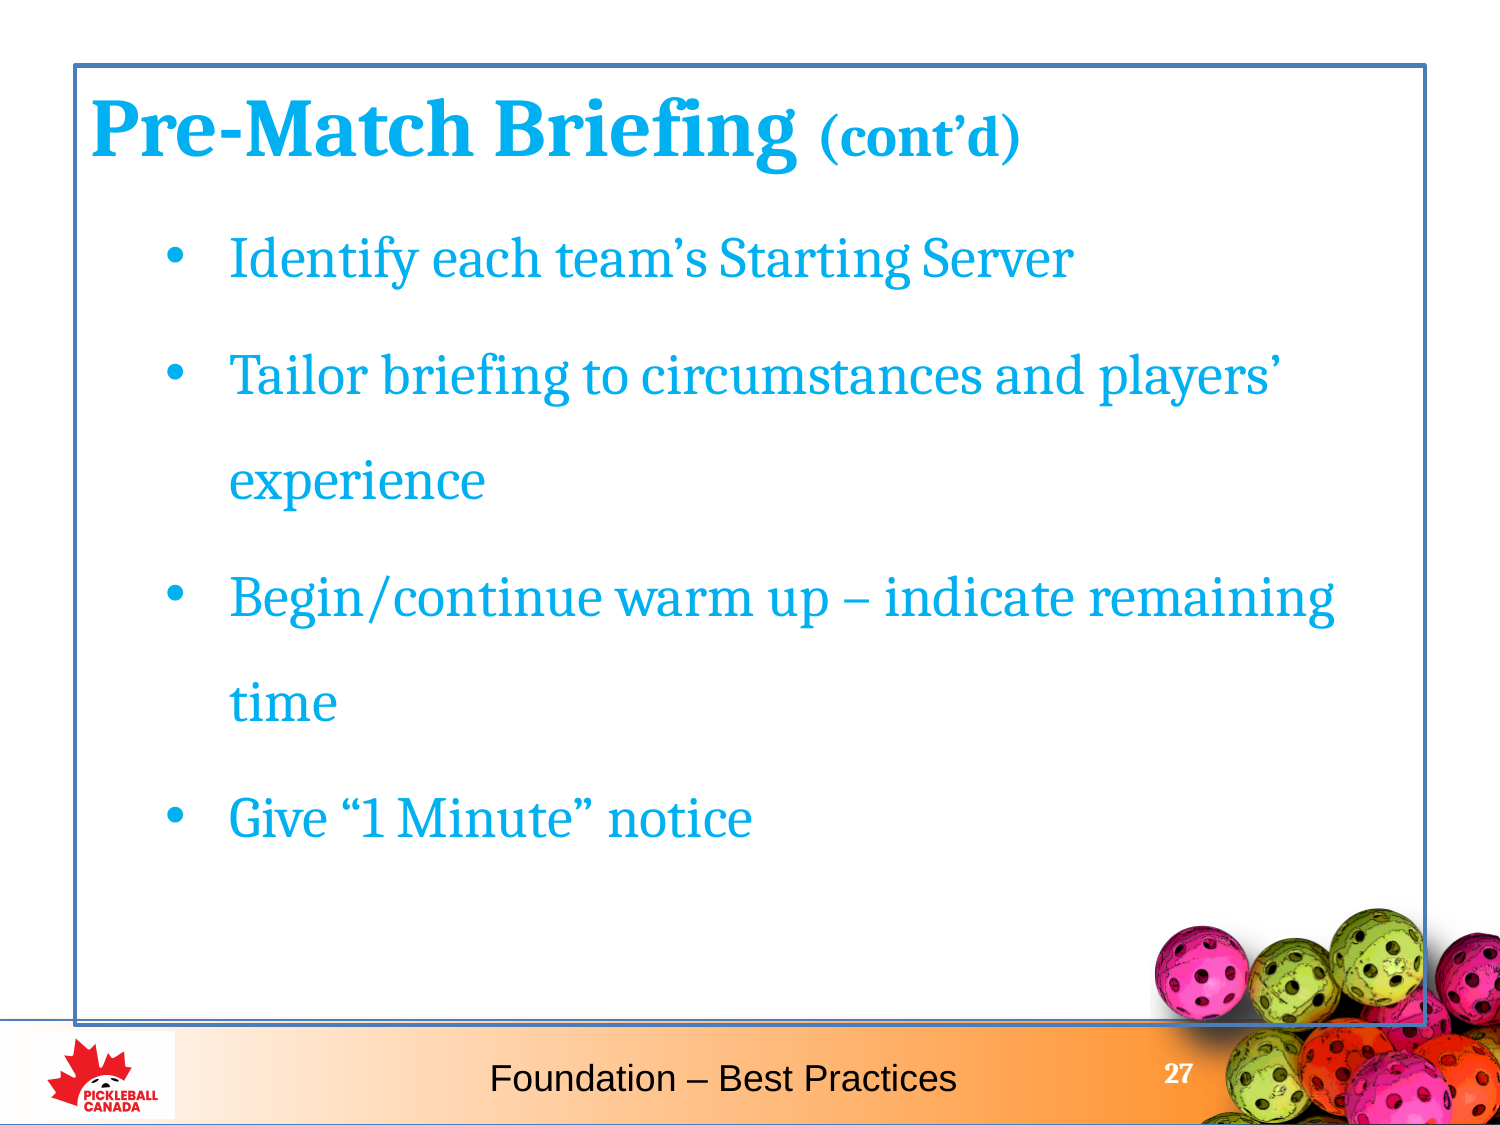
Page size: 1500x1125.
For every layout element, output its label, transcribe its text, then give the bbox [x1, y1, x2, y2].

picture [1150, 900, 1500, 1125]
text_box Pre-Match Briefing (cont’d) Identify each team’s Starting Server Tailor briefing to circumstances and players’ experience Begin/continue warm up – indicate remaining time Give “1 Minute” notice [74, 65, 1425, 1025]
picture [30, 1031, 175, 1119]
